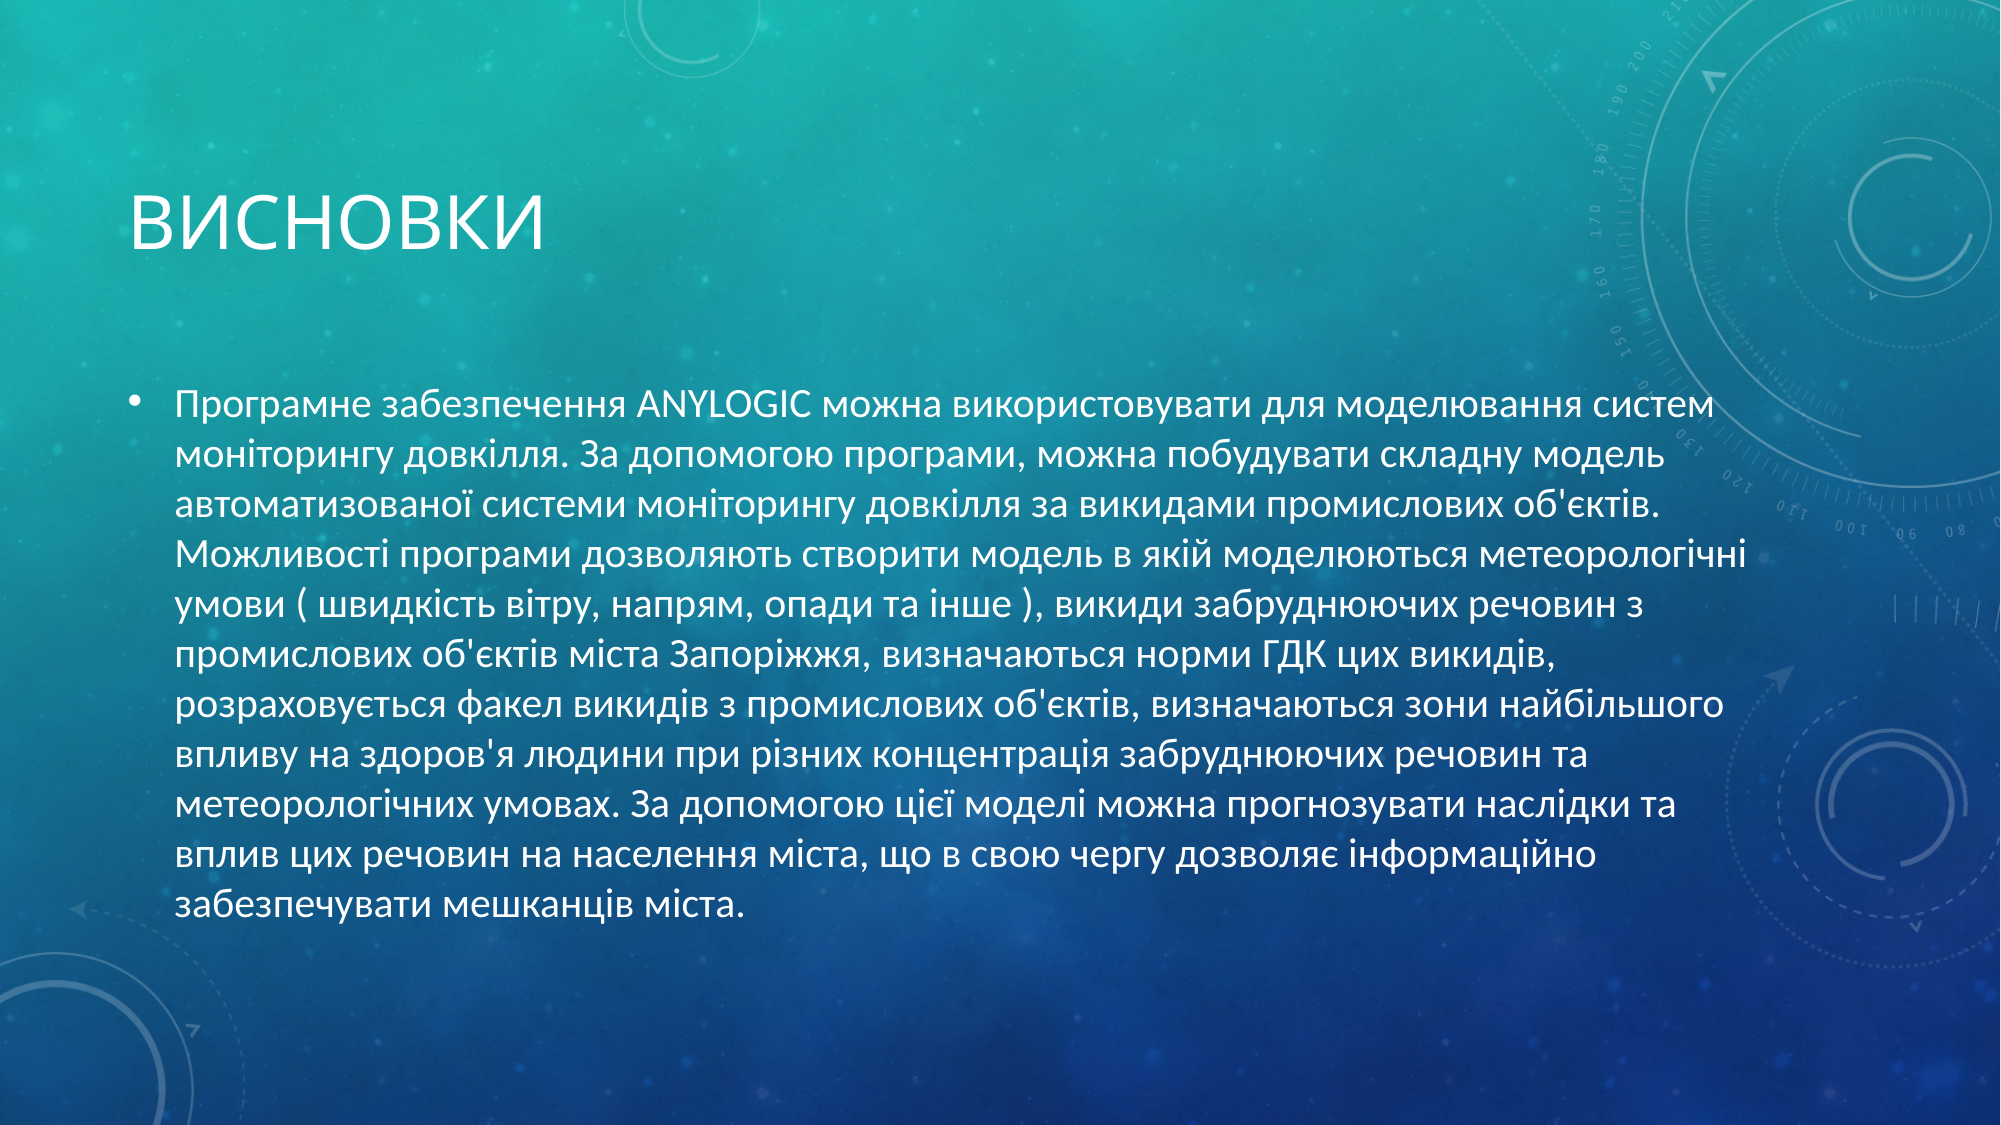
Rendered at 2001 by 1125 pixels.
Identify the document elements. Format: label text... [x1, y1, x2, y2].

list Програмне забезпечення ANYLOGIC можна використовувати для моделювання систем моніторингу довкілля. За допомогою програми, можна побудувати складну модель автоматизованої системи моніторингу довкілля за викидами промислових об'єктів. Можливості програми дозволяють створити модель в якій моделюються метеорологічні умови ( швидкість вітру, напрям, опади та інше ), викиди забруднюючих речовин з промислових об'єктів міста Запоріжжя, визначаються норми ГДК цих викидів, розраховується факел викидів з промислових об'єктів, визначаються зони найбільшого впливу на здоров'я людини при різних концентрація забруднюючих речовин та метеорологічних умовах. За допомогою цієї моделі можна прогнозувати наслідки та вплив цих речовин на населення міста, що в свою чергу дозволяє інформаційно забезпечувати мешканців міста. [112, 351, 1775, 950]
picture [0, 0, 2001, 1125]
title ВИСНОВКИ [112, 99, 1775, 339]
